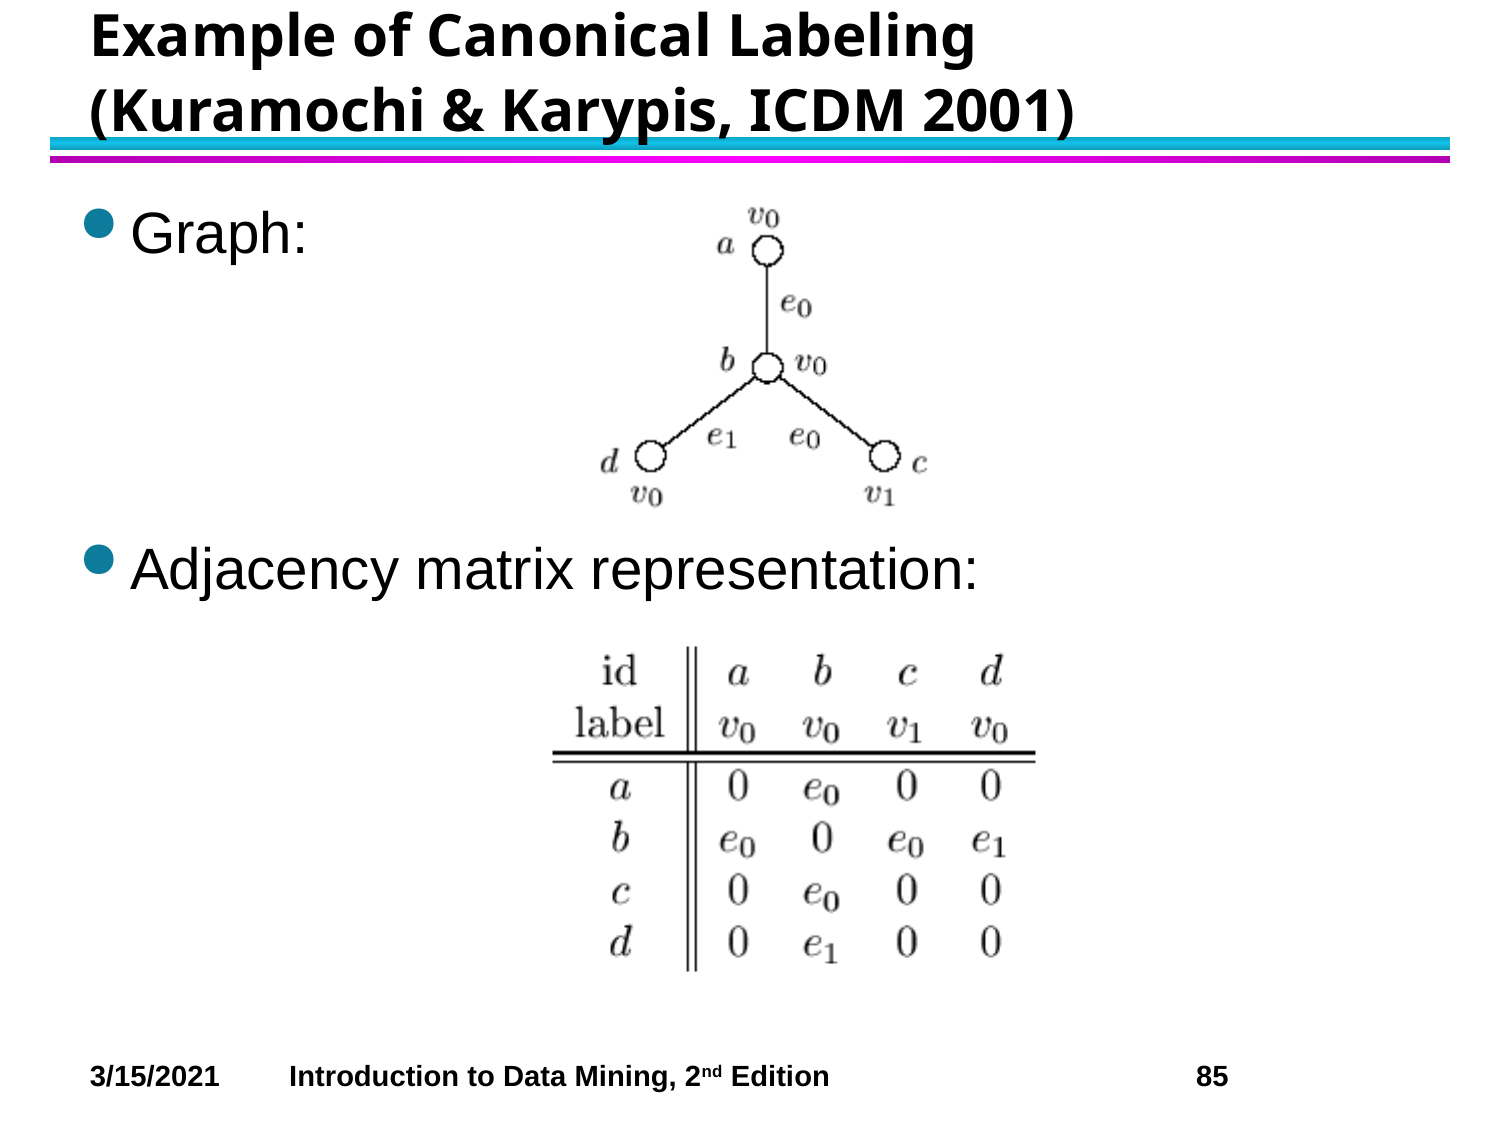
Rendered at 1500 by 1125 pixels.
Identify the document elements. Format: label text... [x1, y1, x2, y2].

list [549, 174, 963, 529]
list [537, 637, 1051, 974]
list Graph: Adjacency matrix representation: [67, 187, 1432, 1038]
title Example of Canonical Labeling (Kuramochi & Karypis, ICDM 2001) [75, 62, 1434, 150]
